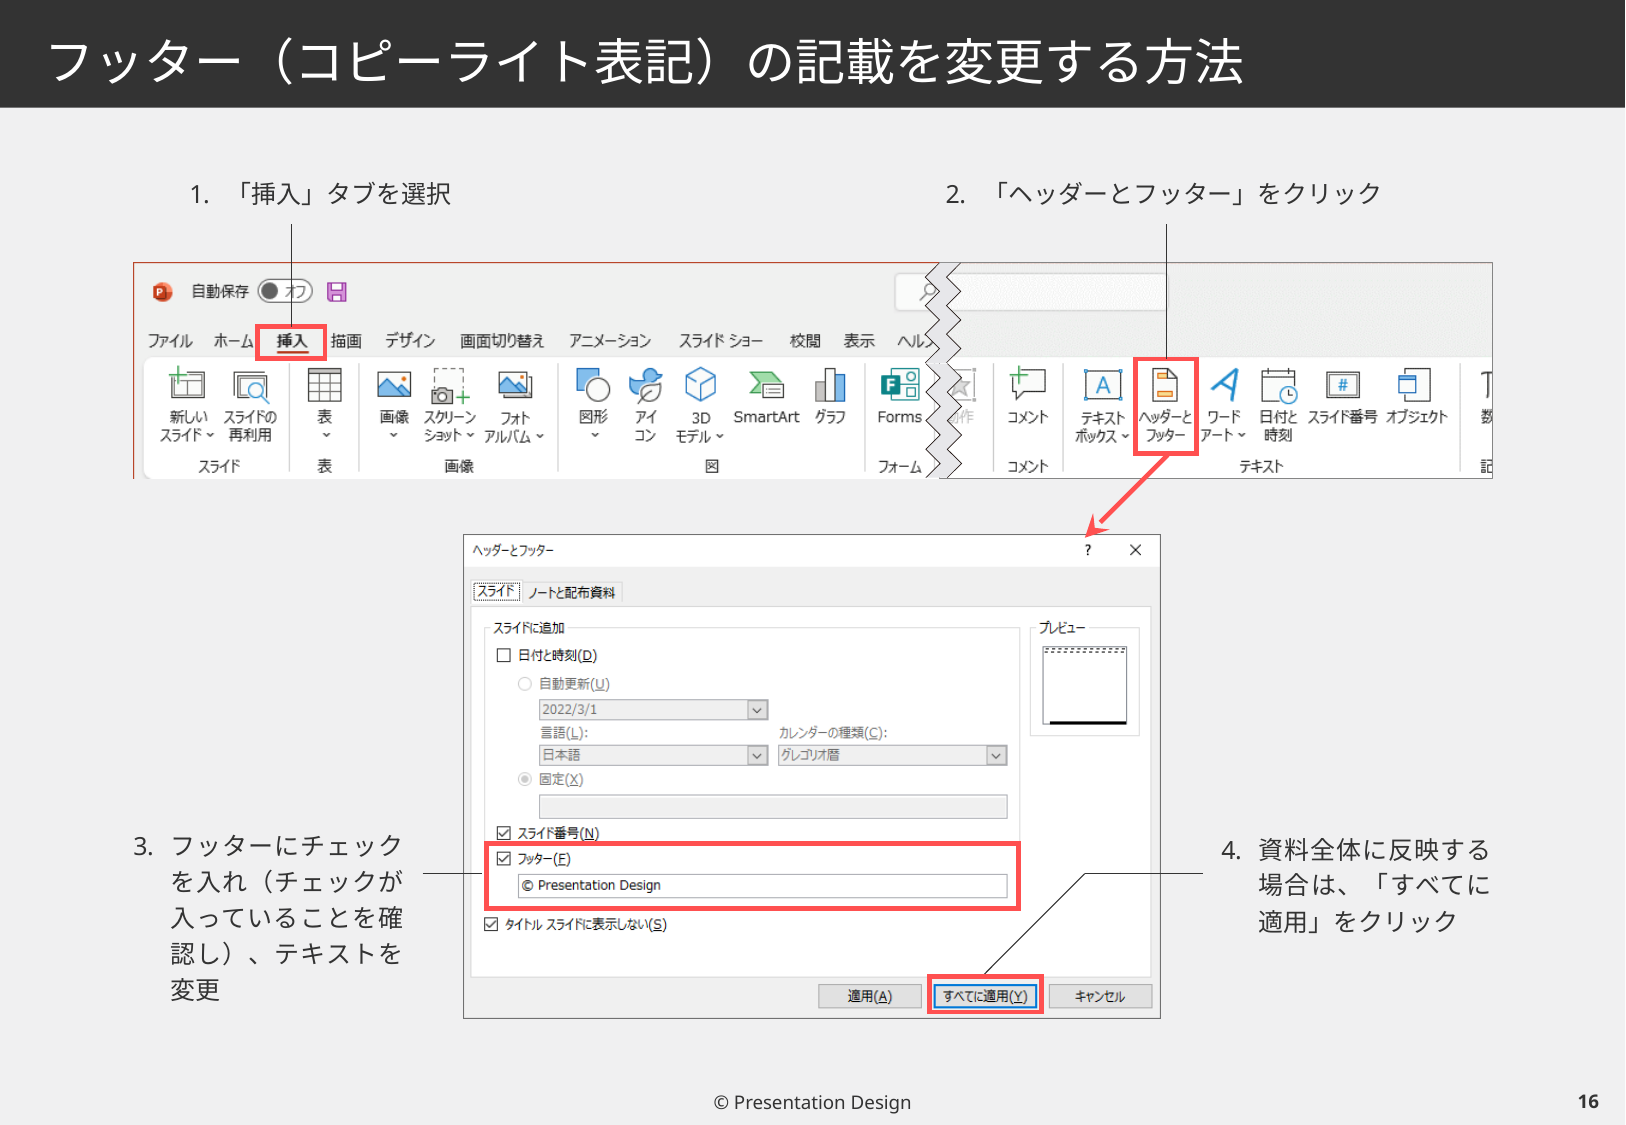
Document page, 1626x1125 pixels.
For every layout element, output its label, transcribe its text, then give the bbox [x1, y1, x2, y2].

picture [133, 262, 1492, 479]
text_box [981, 873, 1086, 977]
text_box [886, 401, 1002, 440]
text_box 「ヘッダーとフッター」をクリック [924, 172, 1405, 209]
picture [463, 534, 1162, 1019]
title フッター（コピーライト表記）の記載を変更する方法 [44, 25, 1581, 90]
text_box フッターにチェックを入れ（チェックが入っていることを確認し）、テキストを変更 [133, 824, 404, 1005]
text_box 資料全体に反映する場合は、「すべてに適用」をクリック [1221, 828, 1492, 936]
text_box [892, 294, 994, 332]
slide_number 15 [1521, 1081, 1600, 1124]
text_box 「挿入」タブを選択 [177, 172, 464, 209]
footer © Presentation Design [133, 1081, 1492, 1125]
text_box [1084, 454, 1168, 538]
